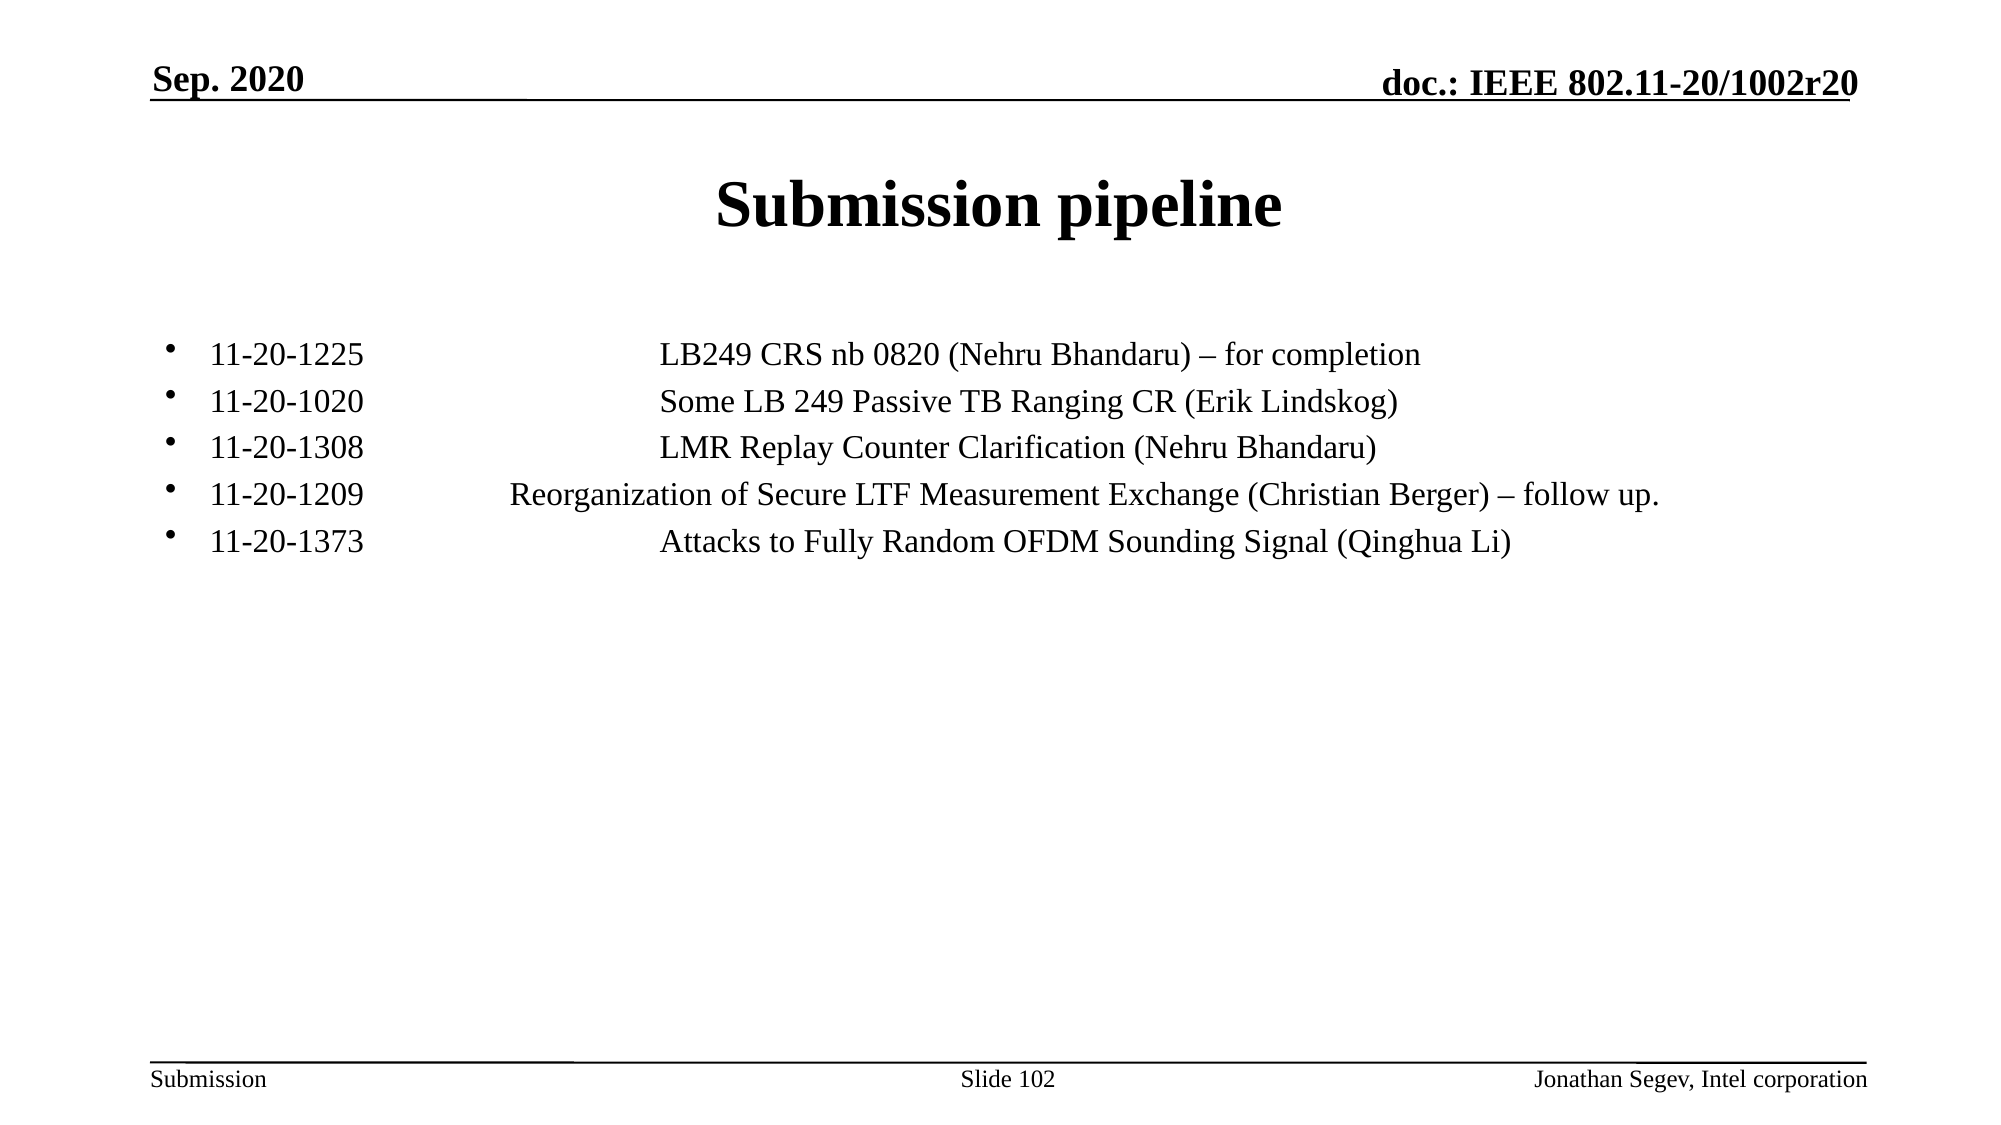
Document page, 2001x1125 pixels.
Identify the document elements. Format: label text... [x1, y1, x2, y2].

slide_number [152, 54, 563, 100]
title Submission pipeline [149, 112, 1850, 288]
slide_number Slide 102 [950, 1061, 1067, 1123]
footer Jonathan Segev, Intel corporation [1171, 1061, 1869, 1093]
list 11-20-1225 LB249 CRS nb 0820 (Nehru Bhandaru) – for completion 11-20-1020 Some LB 249 Passive TB Ranging CR (Erik Lindskog) 11-20-1308 LMR Replay Counter Clarification (Nehru Bhandaru) 11-20-1209 Reorganization of Secure LTF Measurement Exchange (Christian Berger) – follow up. 11-20-1373 Attacks to Fully Random OFDM Sounding Signal (Qinghua Li) [149, 324, 1850, 1000]
